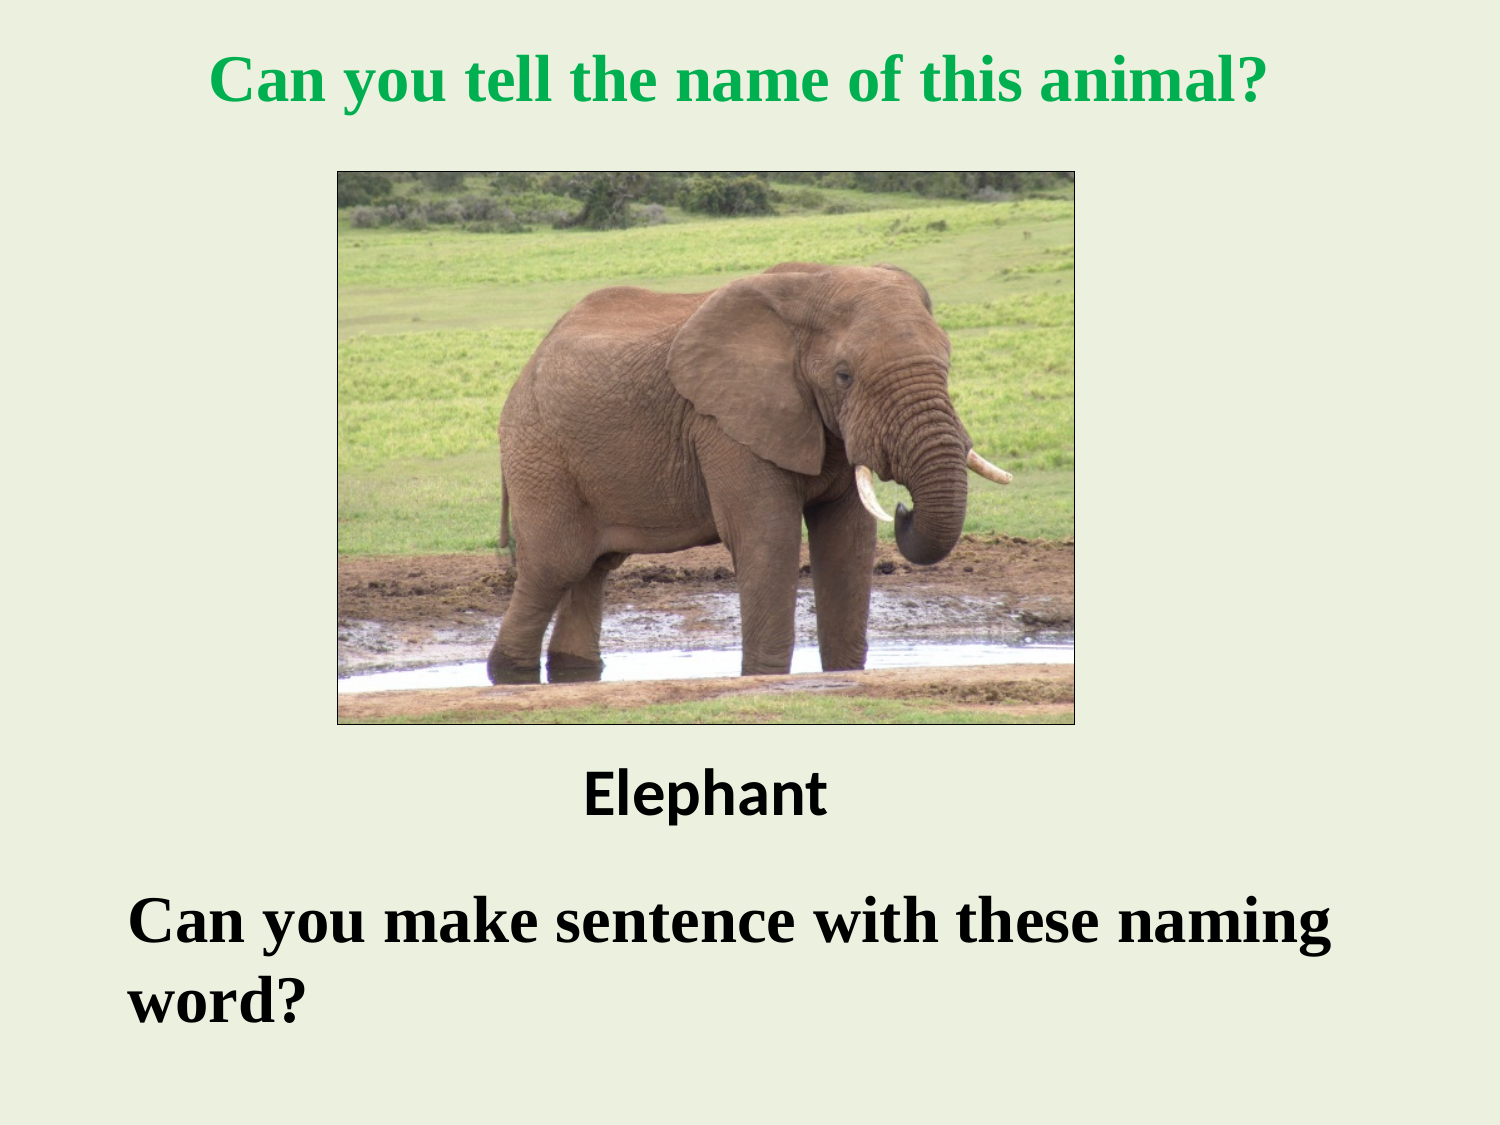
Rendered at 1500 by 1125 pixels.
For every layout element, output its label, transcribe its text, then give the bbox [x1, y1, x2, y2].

picture [337, 171, 1076, 726]
text_box Can you tell the name of this animal? [90, 23, 1389, 127]
text_box Can you make sentence with these naming word? [110, 873, 1464, 1040]
text_box Elephant [512, 741, 900, 837]
